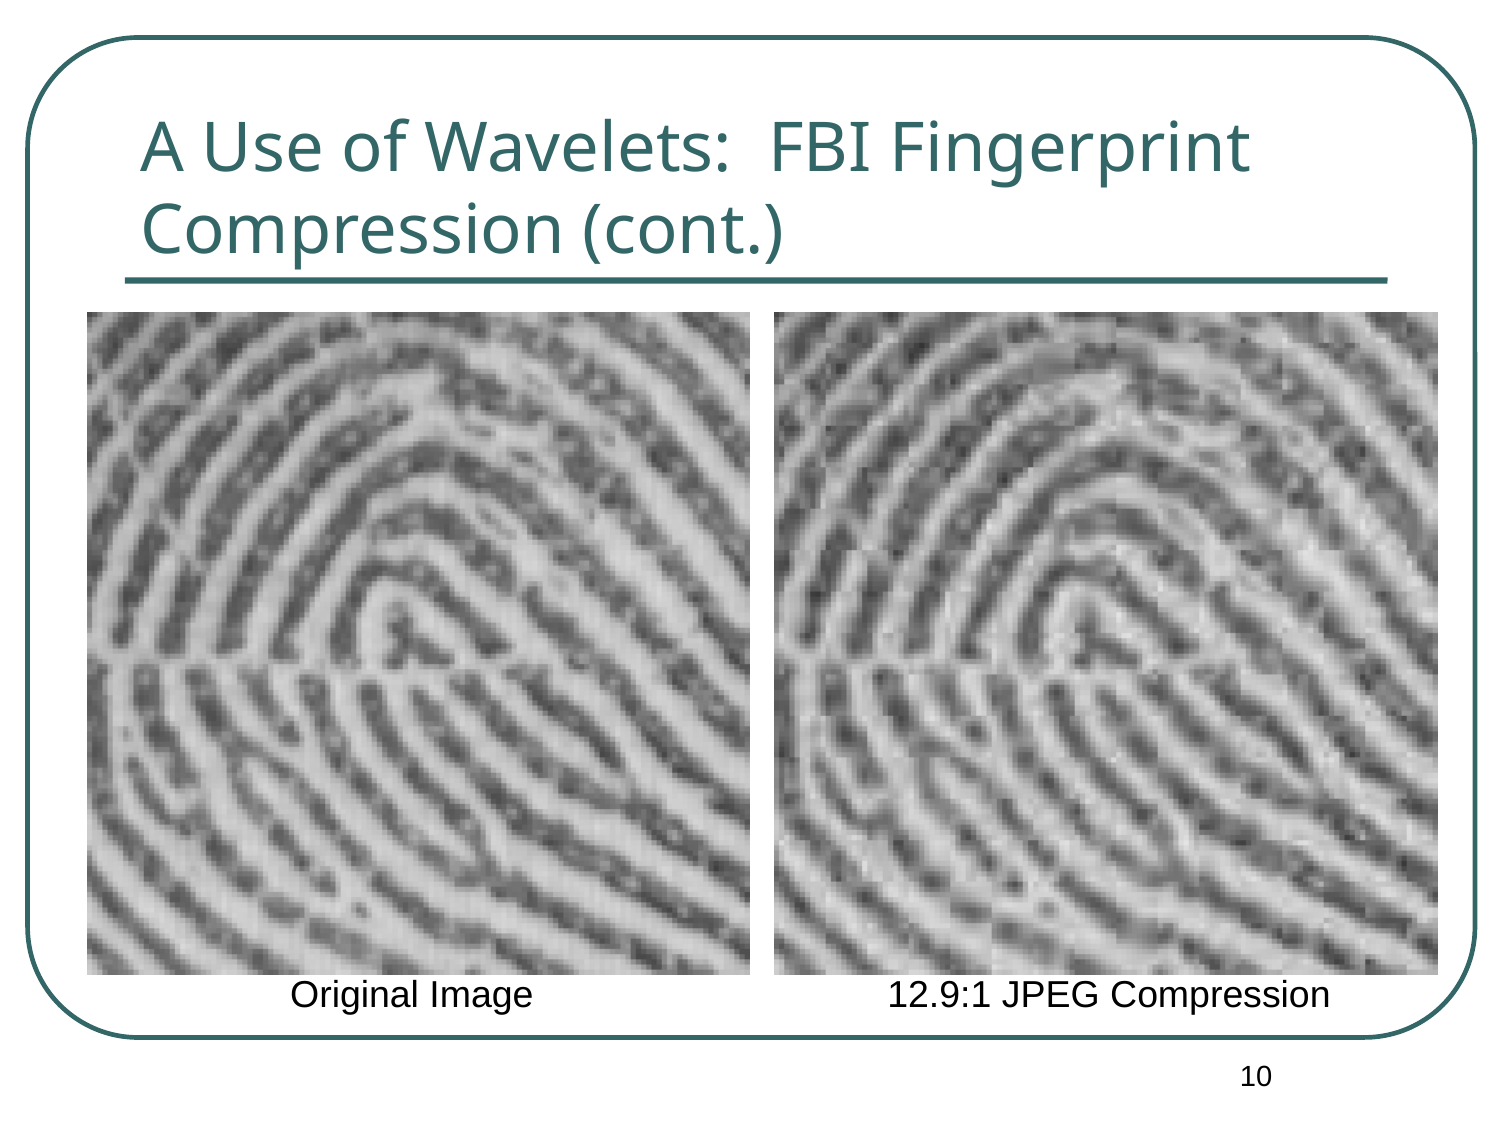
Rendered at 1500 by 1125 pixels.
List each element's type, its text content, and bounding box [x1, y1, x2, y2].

text_box 12.9:1 JPEG Compression [872, 983, 1346, 1023]
picture [774, 312, 1438, 976]
picture [87, 312, 751, 976]
text_box Original Image [275, 983, 549, 1023]
slide_number 10 [1124, 1049, 1388, 1125]
title A Use of Wavelets: FBI Fingerprint Compression (cont.) [124, 87, 1388, 276]
